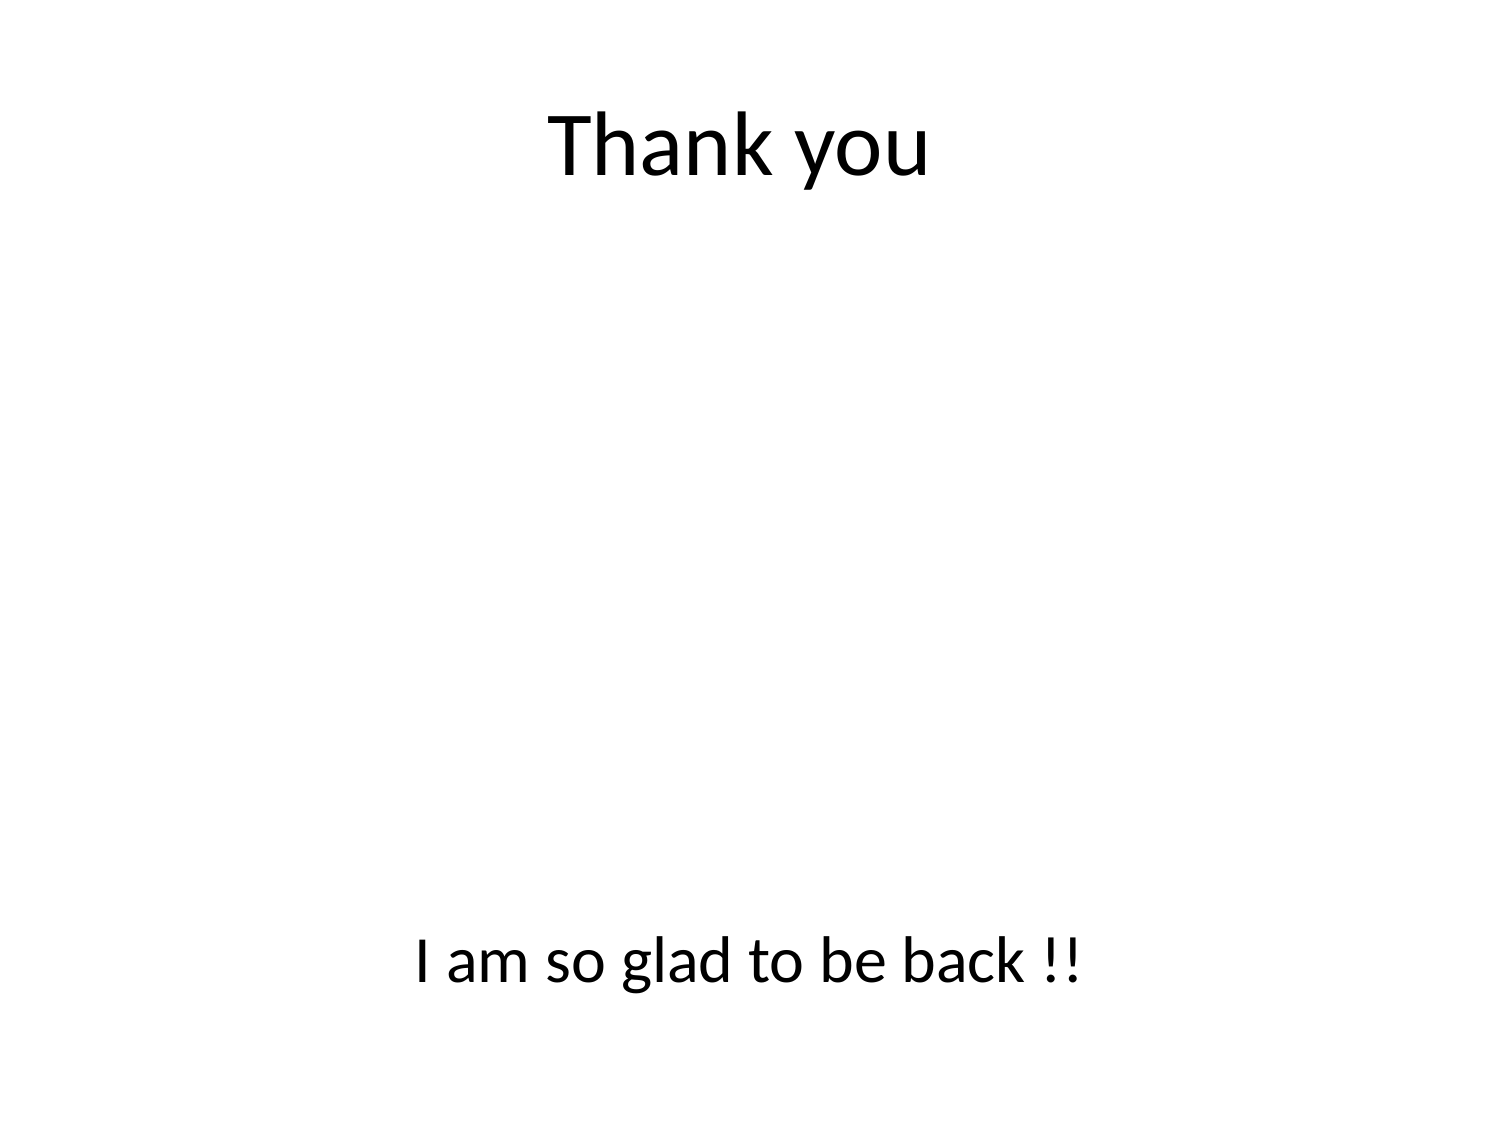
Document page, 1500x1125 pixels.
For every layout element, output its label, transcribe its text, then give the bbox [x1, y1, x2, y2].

list I am so glad to be back !! [75, 262, 1425, 1005]
title Thank you [75, 45, 1425, 233]
